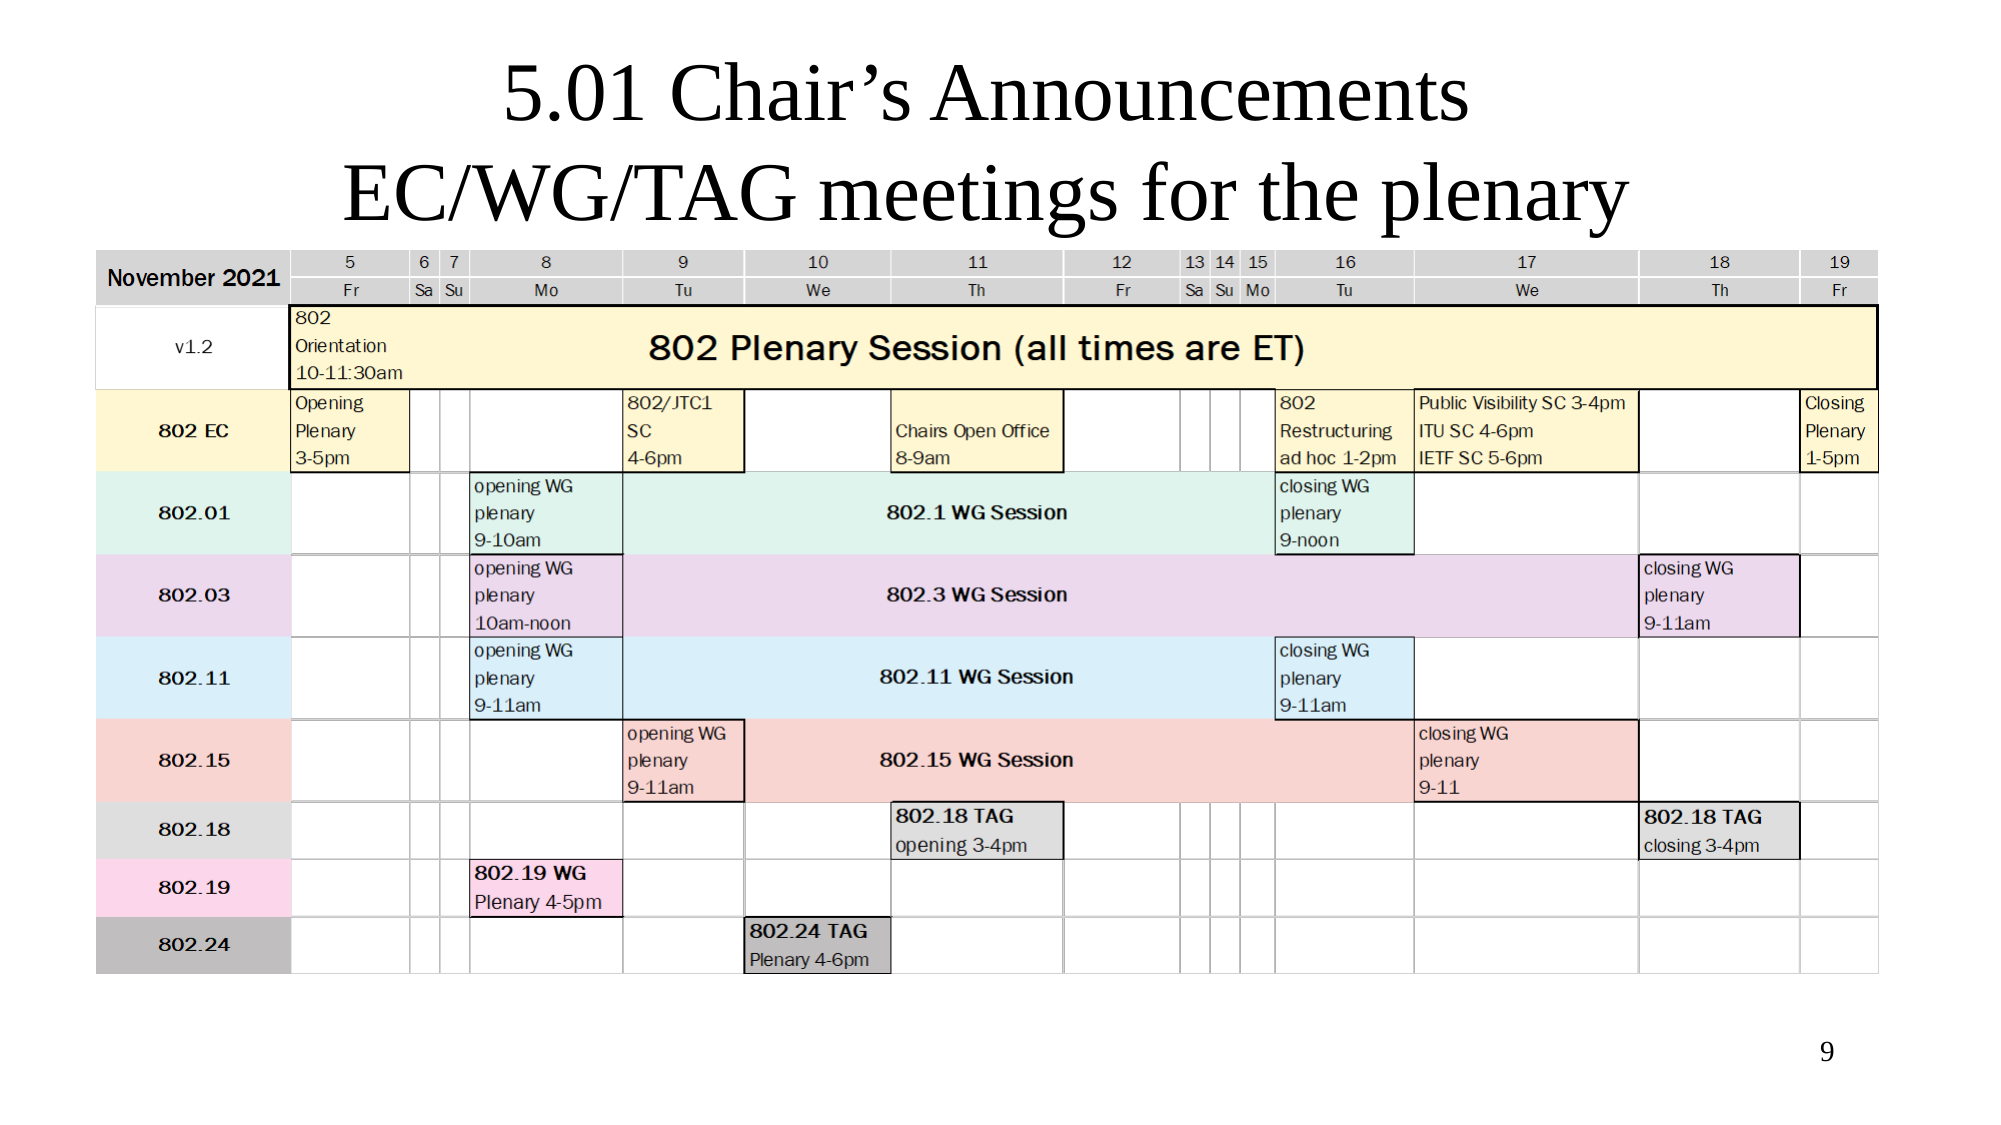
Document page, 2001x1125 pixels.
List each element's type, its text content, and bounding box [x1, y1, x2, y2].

slide_number 9 [1433, 1024, 1851, 1101]
picture [95, 249, 1880, 976]
title 5.01 Chair’s Announcements EC/WG/TAG meetings for the plenary [287, 43, 1688, 232]
